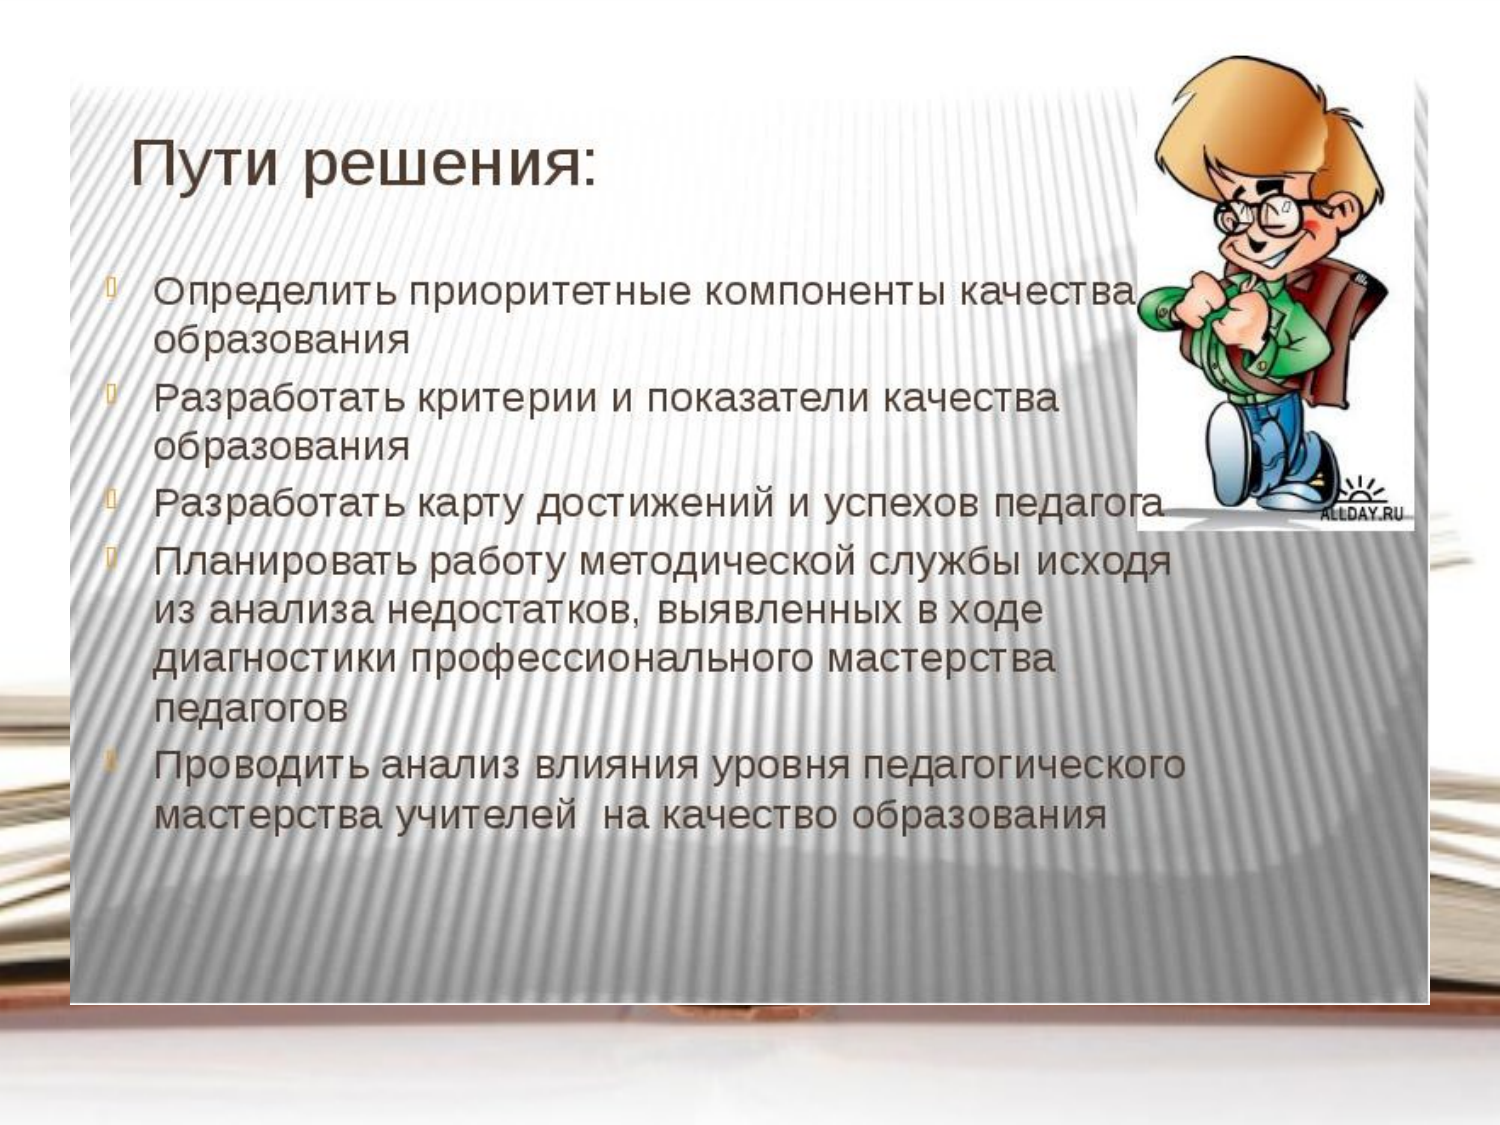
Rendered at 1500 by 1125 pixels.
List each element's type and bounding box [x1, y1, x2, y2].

picture [0, 0, 1500, 1125]
list [70, 34, 1430, 1006]
